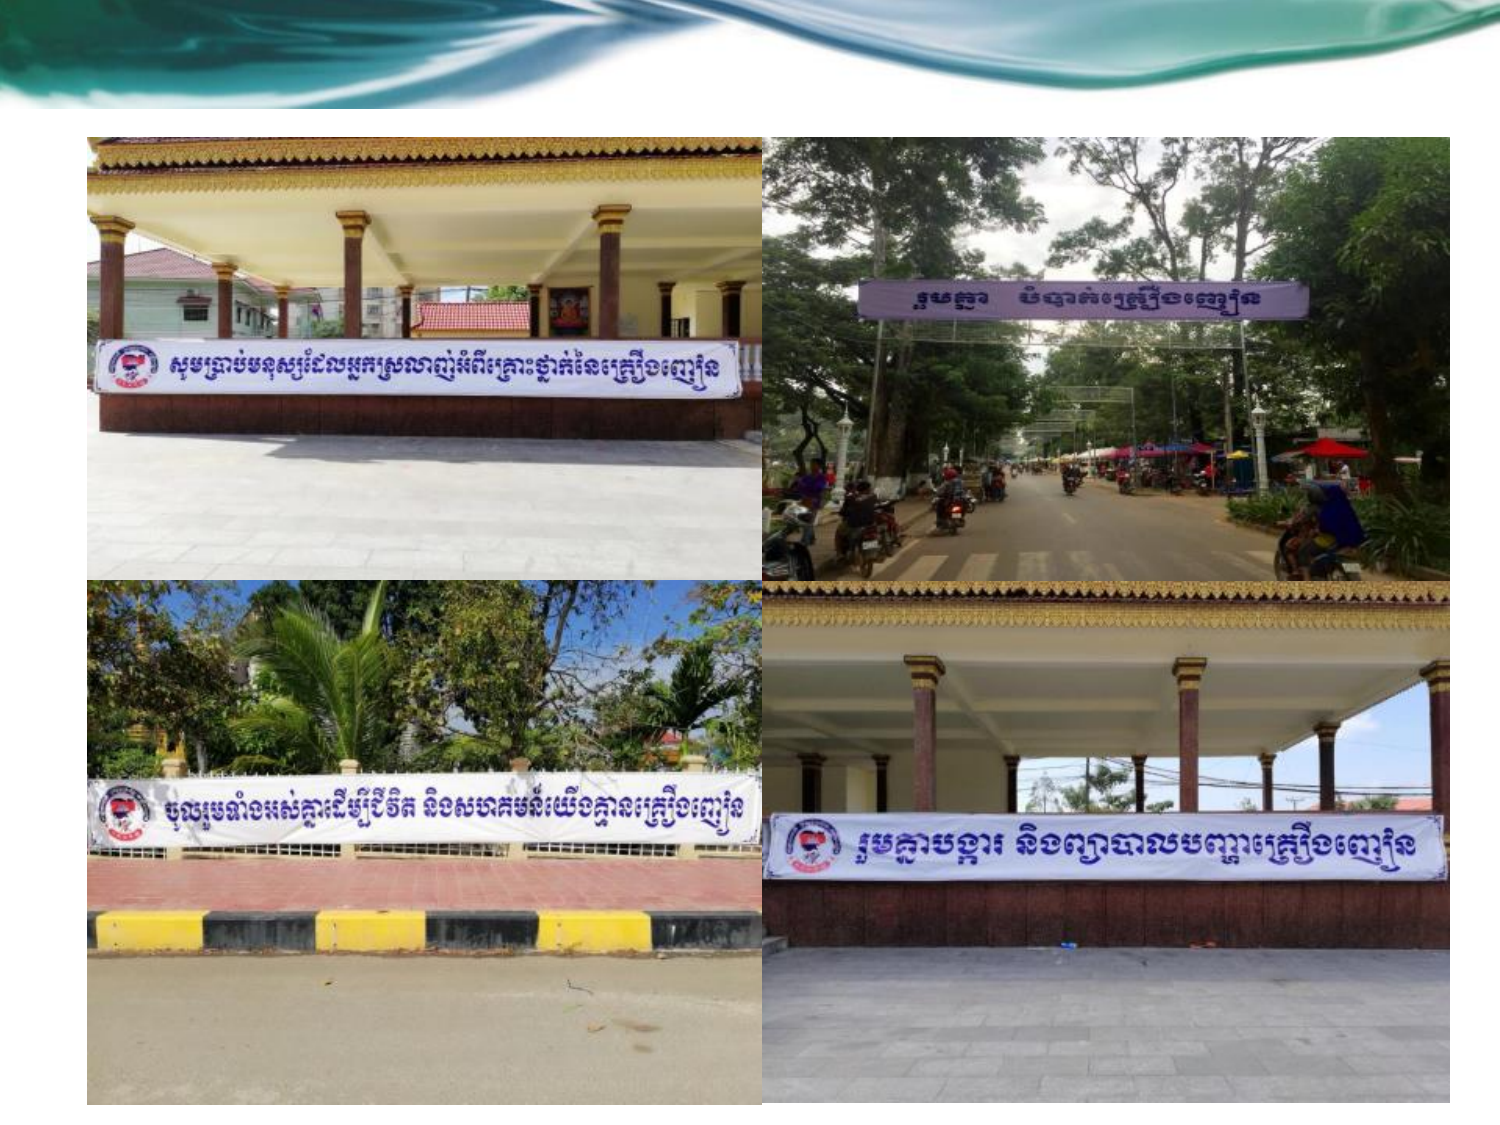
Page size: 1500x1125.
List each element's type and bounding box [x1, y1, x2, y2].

picture [0, 0, 1500, 109]
picture [87, 137, 1451, 1105]
